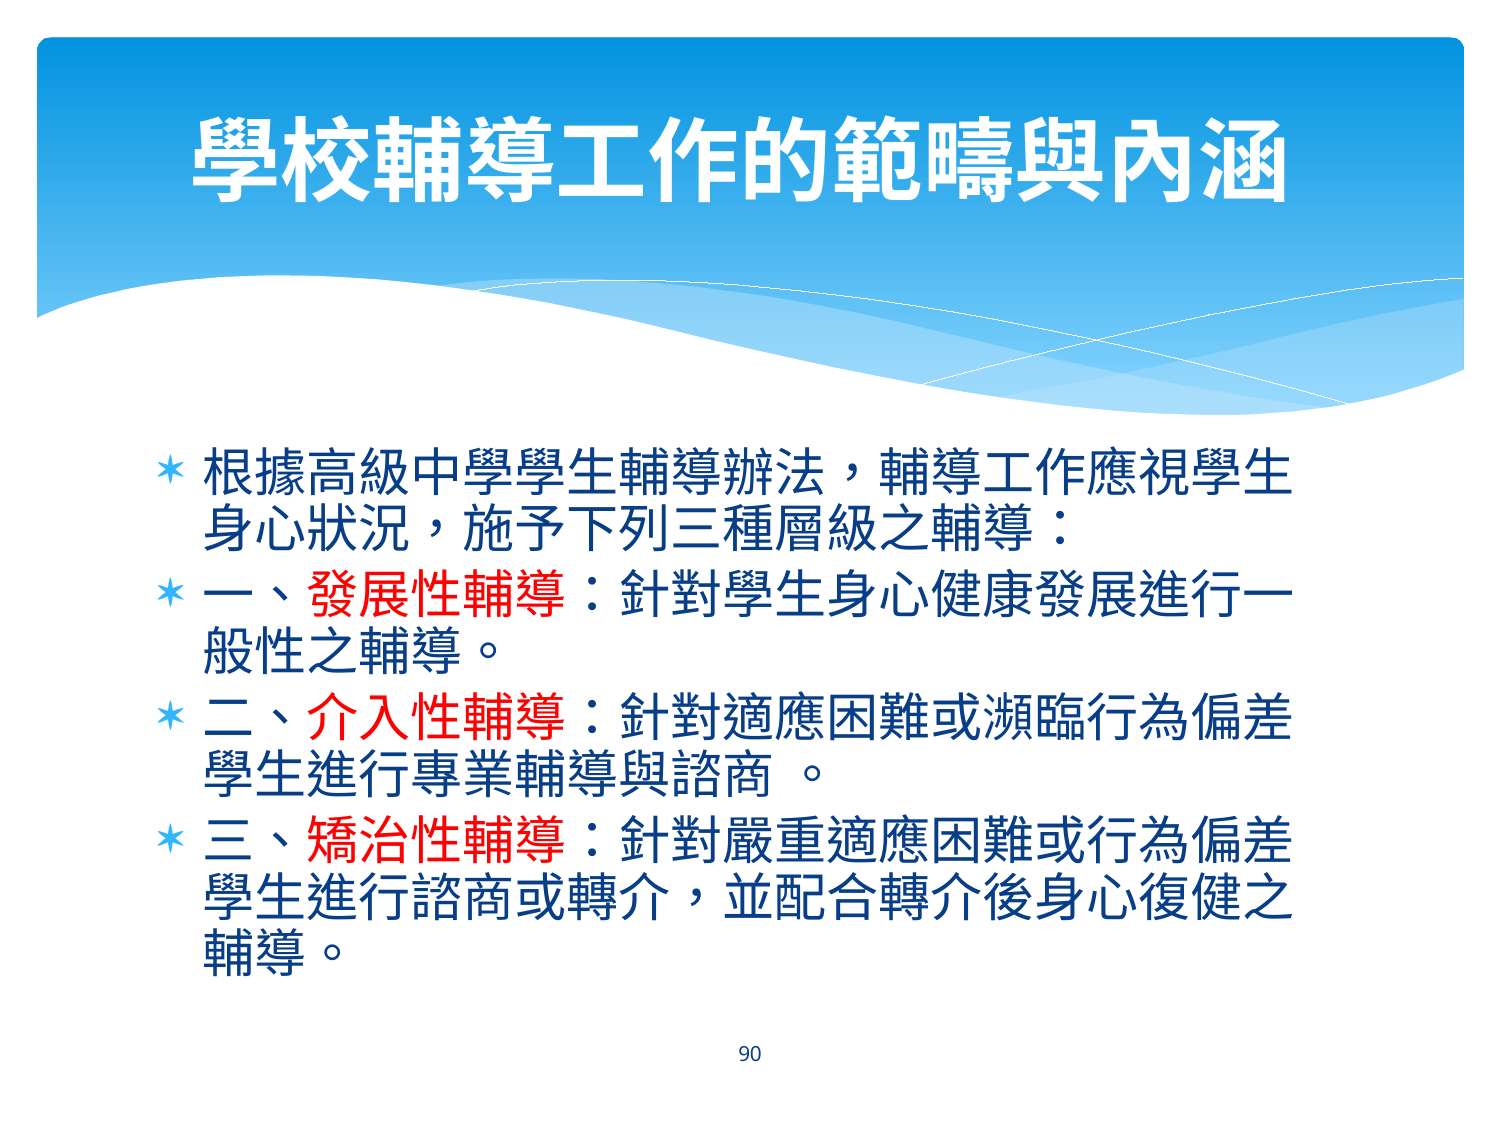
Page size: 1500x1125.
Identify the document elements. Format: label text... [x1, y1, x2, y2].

title 學校輔導工作的範疇與內涵 [74, 55, 1426, 262]
slide_number 90 [654, 1025, 846, 1086]
list 根據高級中學學生輔導辦法，輔導工作應視學生身心狀況，施予下列三種層級之輔導： 一、發展性輔導：針對學生身心健康發展進行一般性之輔導。 二、介入性輔導：針對適應困難或瀕臨行為偏差學生進行專業輔導與諮商 。 三、矯治性輔導：針對嚴重適應困難或行為偏差學生進行諮商或轉介，並配合轉介後身心復健之輔導。 [142, 438, 1359, 1006]
